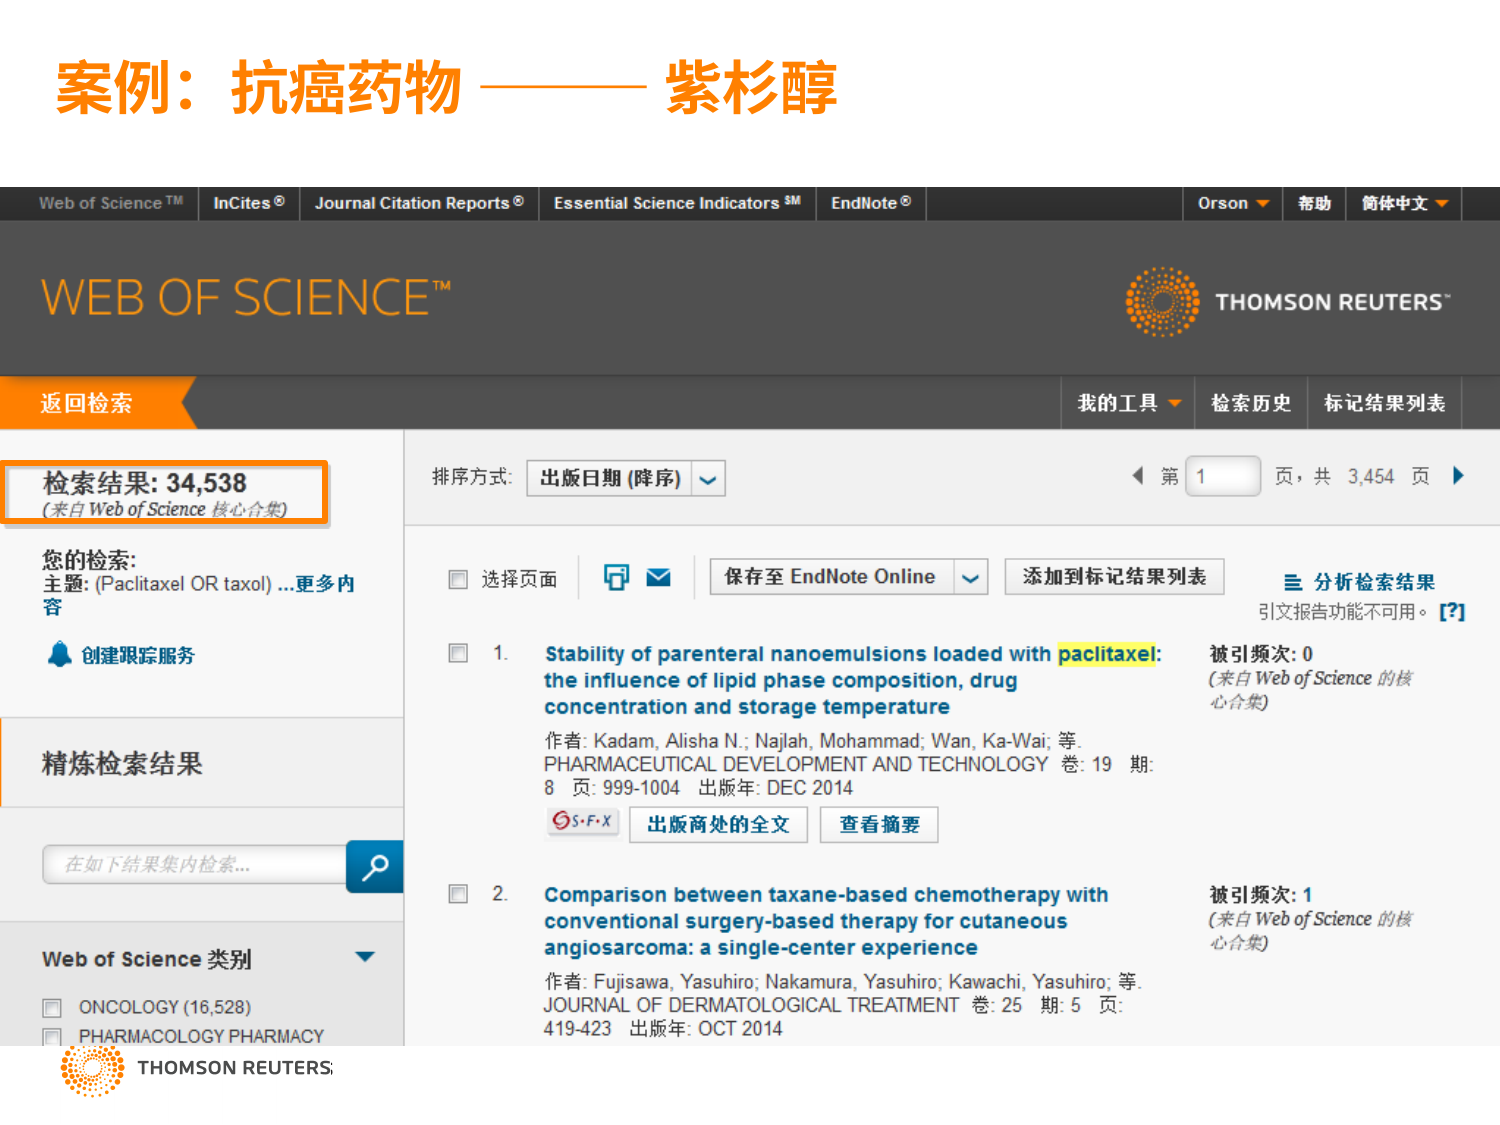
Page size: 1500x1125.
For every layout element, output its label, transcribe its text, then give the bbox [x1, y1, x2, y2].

title 案例：抗癌药物 ——— 紫杉醇 [55, 14, 1444, 152]
picture [0, 187, 1500, 1125]
